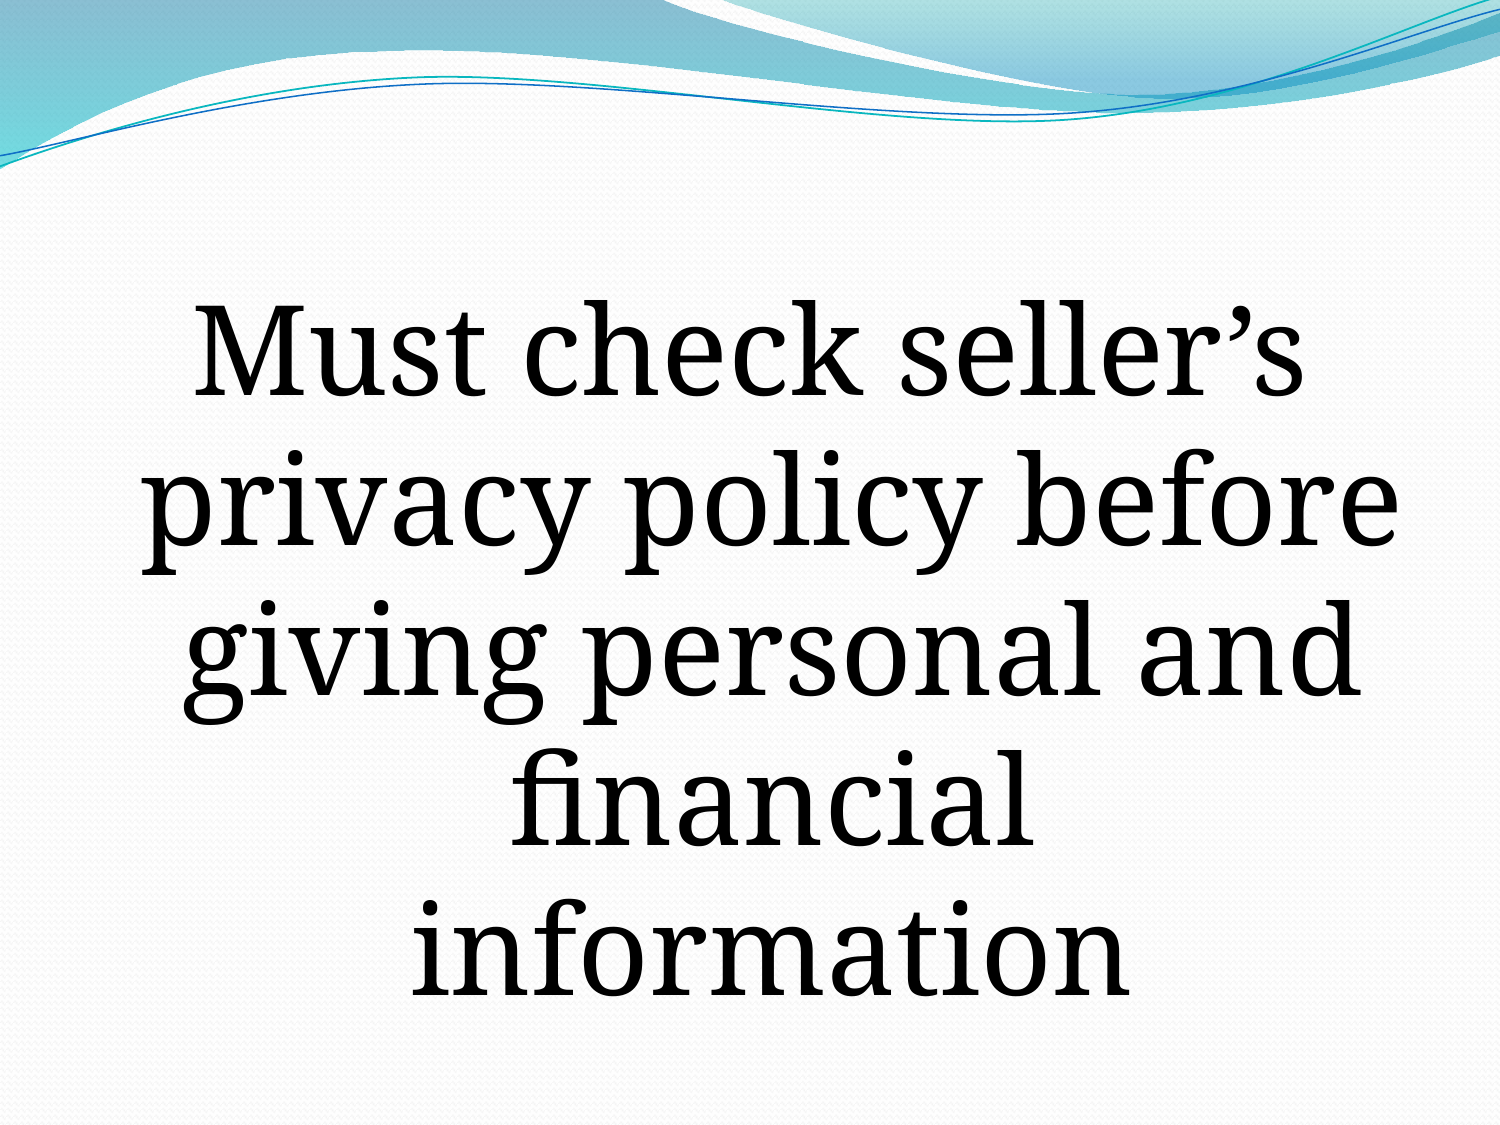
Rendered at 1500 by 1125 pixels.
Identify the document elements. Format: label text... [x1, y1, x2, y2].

list Must check seller’s privacy policy before giving personal and financial information [75, 262, 1425, 1005]
